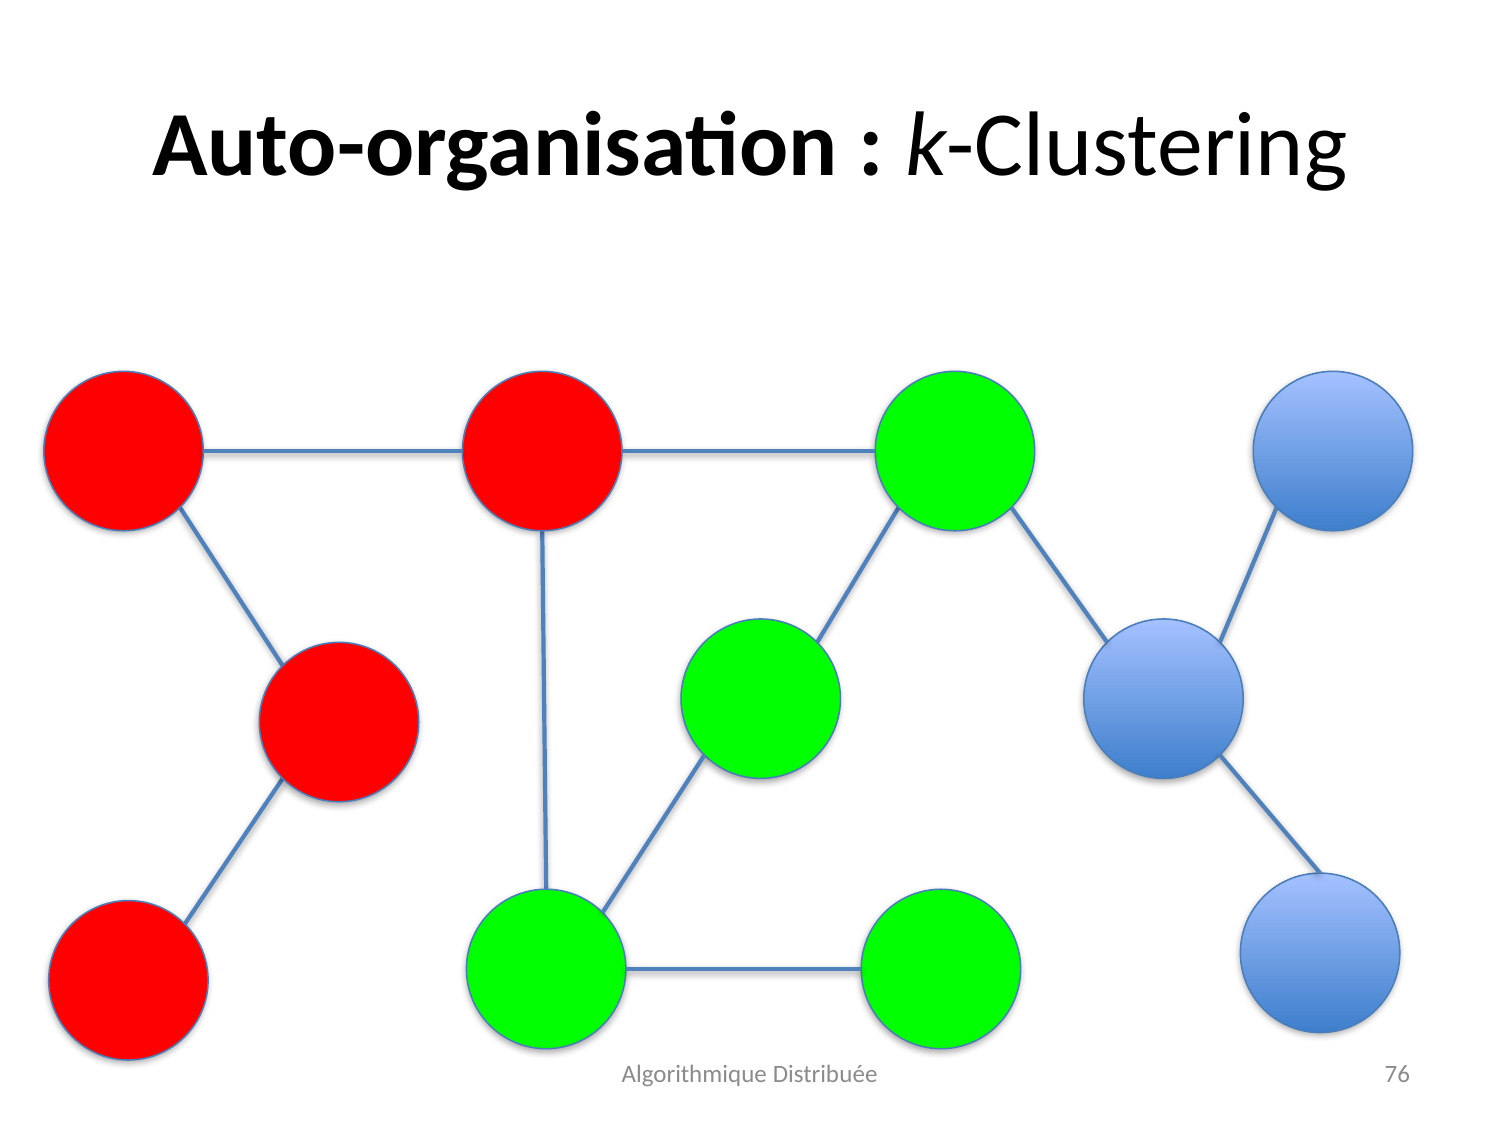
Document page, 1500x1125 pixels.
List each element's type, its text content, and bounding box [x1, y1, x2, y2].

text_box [1219, 507, 1277, 643]
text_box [179, 507, 283, 666]
text_box [43, 370, 204, 532]
slide_number 76 [1074, 1042, 1425, 1103]
title Auto-organisation : k-Clustering [75, 45, 1425, 233]
text_box [1239, 872, 1401, 1034]
text_box [1252, 370, 1414, 532]
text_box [816, 507, 899, 643]
text_box [680, 618, 842, 780]
text_box [860, 888, 1022, 1050]
text_box [258, 641, 420, 803]
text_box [1011, 507, 1108, 643]
text_box [47, 899, 209, 1061]
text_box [541, 530, 547, 890]
footer Algorithmique Distribuée [512, 1042, 988, 1103]
text_box [465, 888, 627, 1050]
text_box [602, 754, 705, 913]
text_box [1219, 754, 1321, 874]
text_box [461, 370, 623, 532]
text_box [874, 370, 1036, 532]
text_box [1083, 618, 1244, 780]
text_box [184, 778, 283, 925]
